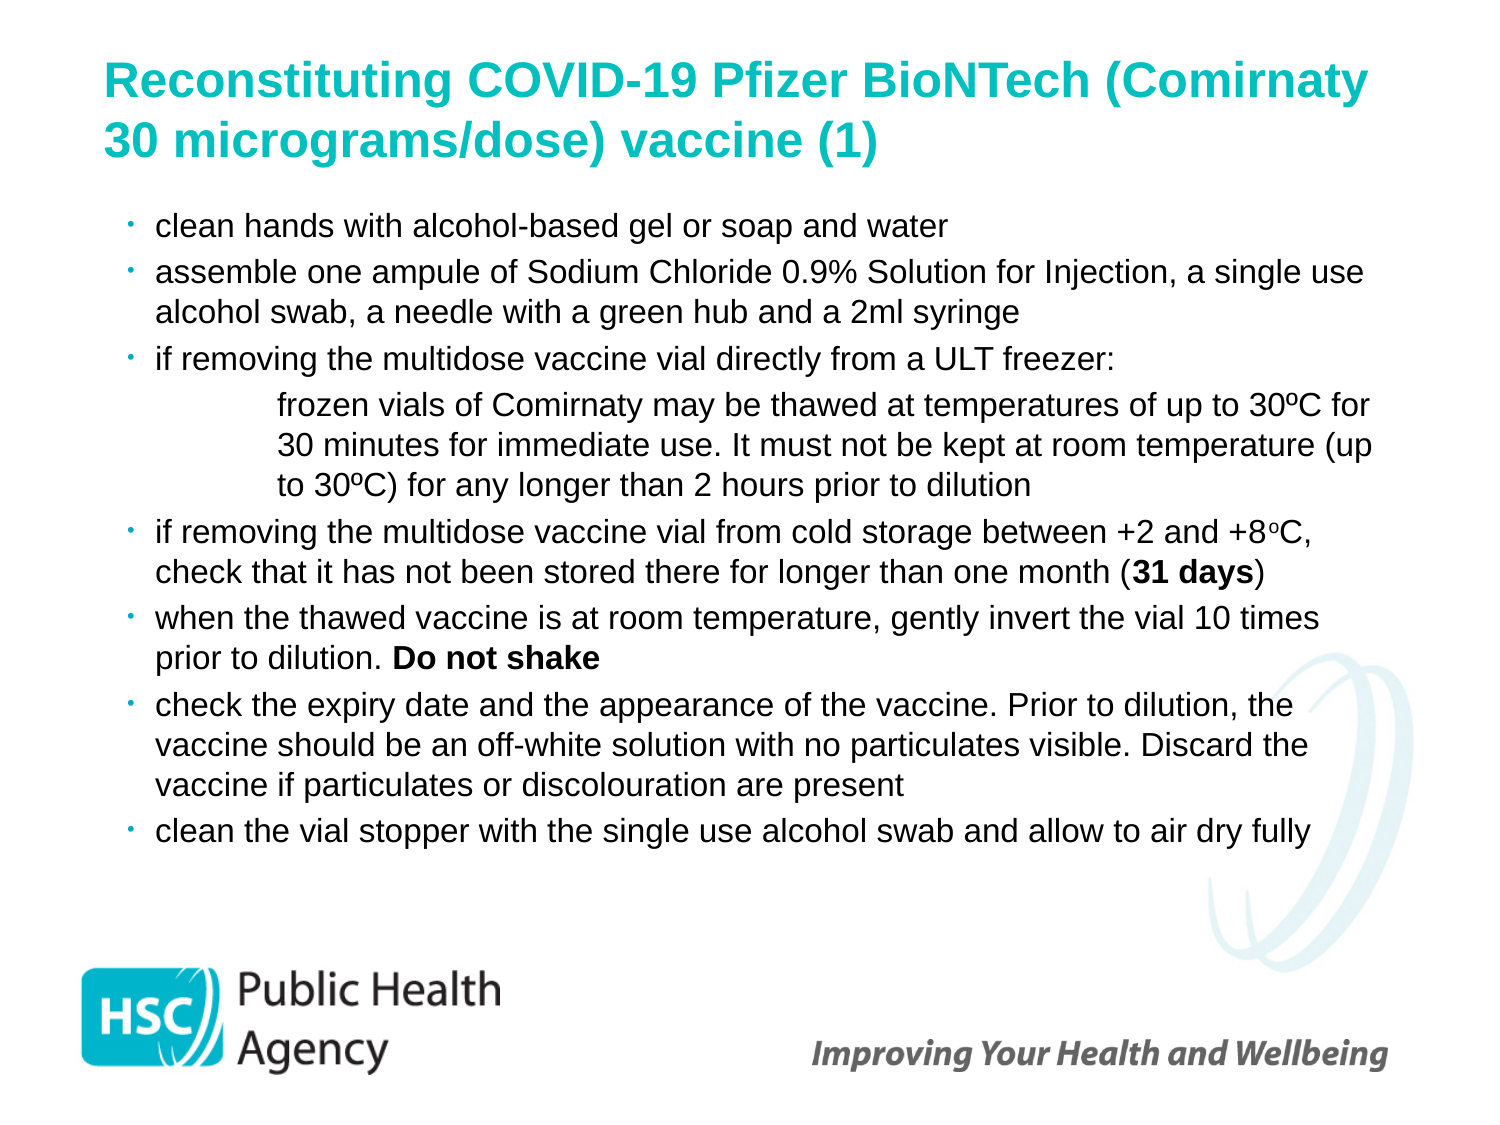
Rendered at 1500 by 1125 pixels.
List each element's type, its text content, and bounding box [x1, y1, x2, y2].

list clean hands with alcohol-based gel or soap and water assemble one ampule of Sodium Chloride 0.9% Solution for Injection, a single use alcohol swab, a needle with a green hub and a 2ml syringe if removing the multidose vaccine vial directly from a ULT freezer: frozen vials of Comirnaty may be thawed at temperatures of up to 30ºC for 30 minutes for immediate use. It must not be kept at room temperature (up to 30ºC) for any longer than 2 hours prior to dilution if removing the multidose vaccine vial from cold storage between +2 and +8oC, check that it has not been stored there for longer than one month (31 days) when the thawed vaccine is at room temperature, gently invert the vial 10 times prior to dilution. Do not shake check the expiry date and the appearance of the vaccine. Prior to dilution, the vaccine should be an off-white solution with no particulates visible. Discard the vaccine if particulates or discolouration are present clean the vial stopper with the single use alcohol swab and allow to air dry fully [112, 196, 1400, 929]
picture [812, 1039, 1388, 1072]
title Reconstituting COVID-19 Pfizer BioNTech (Comirnaty 30 micrograms/dose) vaccine (1) [88, 42, 1438, 173]
picture [75, 962, 500, 1075]
picture [1187, 649, 1417, 978]
